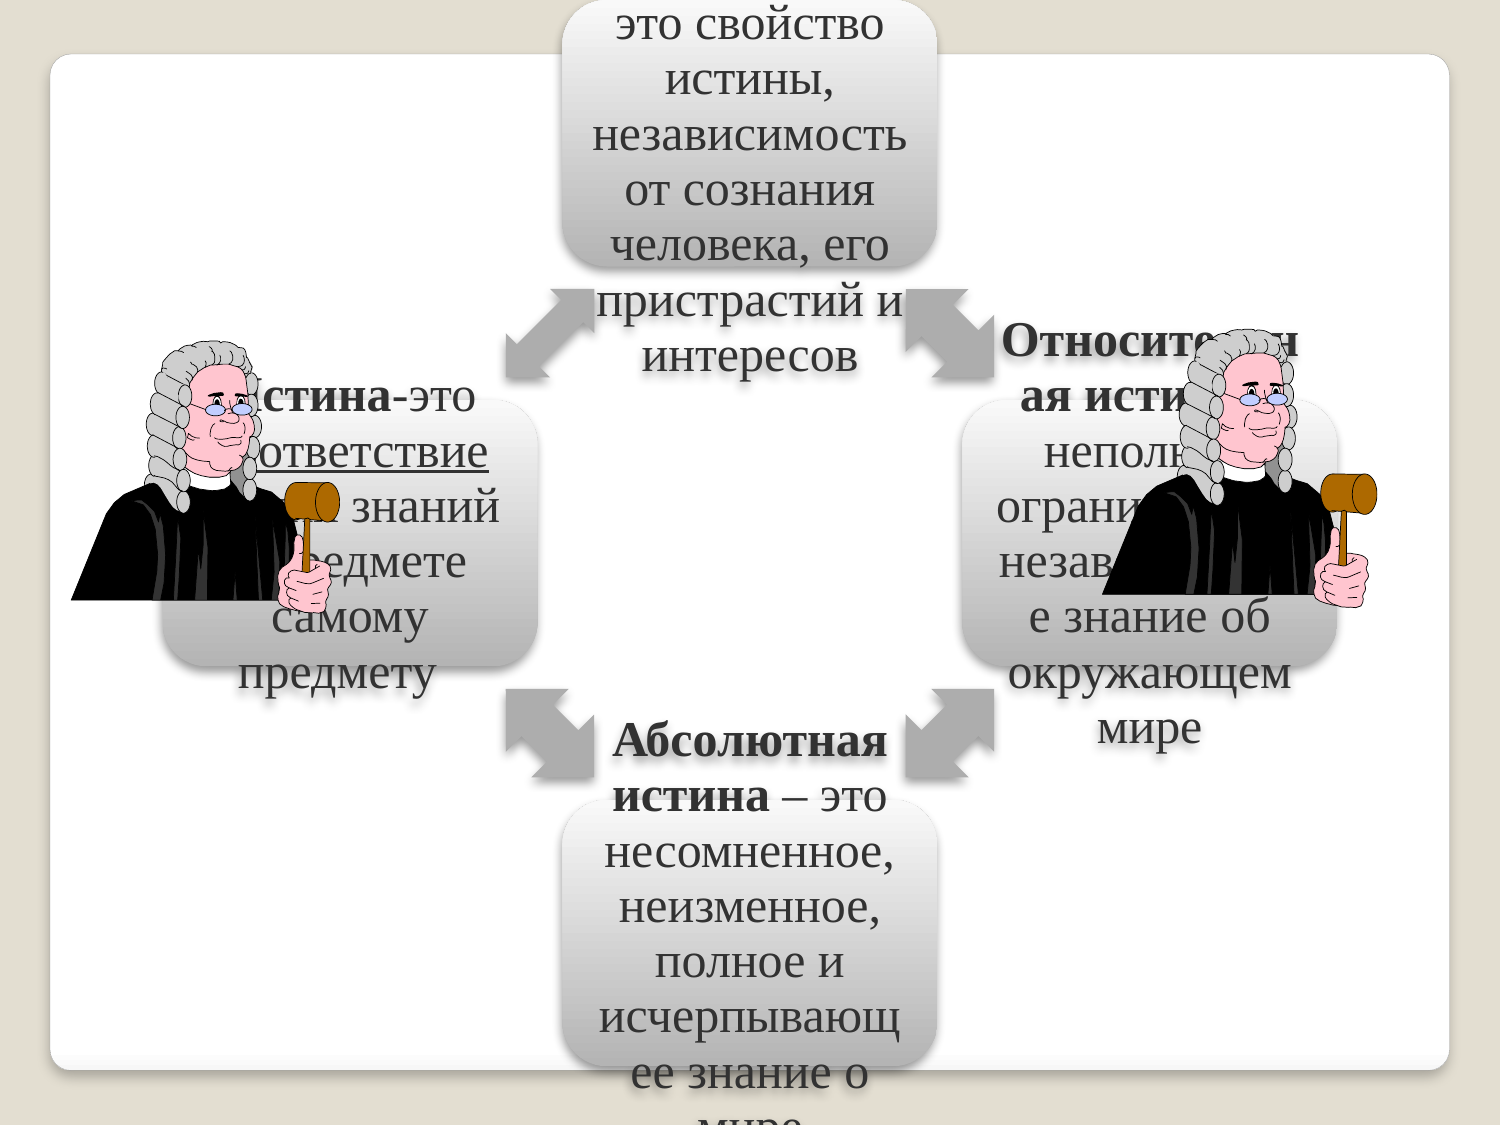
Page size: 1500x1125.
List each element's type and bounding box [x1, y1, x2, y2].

text_box [0, 0, 1500, 1067]
text_box [70, 339, 341, 616]
text_box [1101, 327, 1378, 610]
